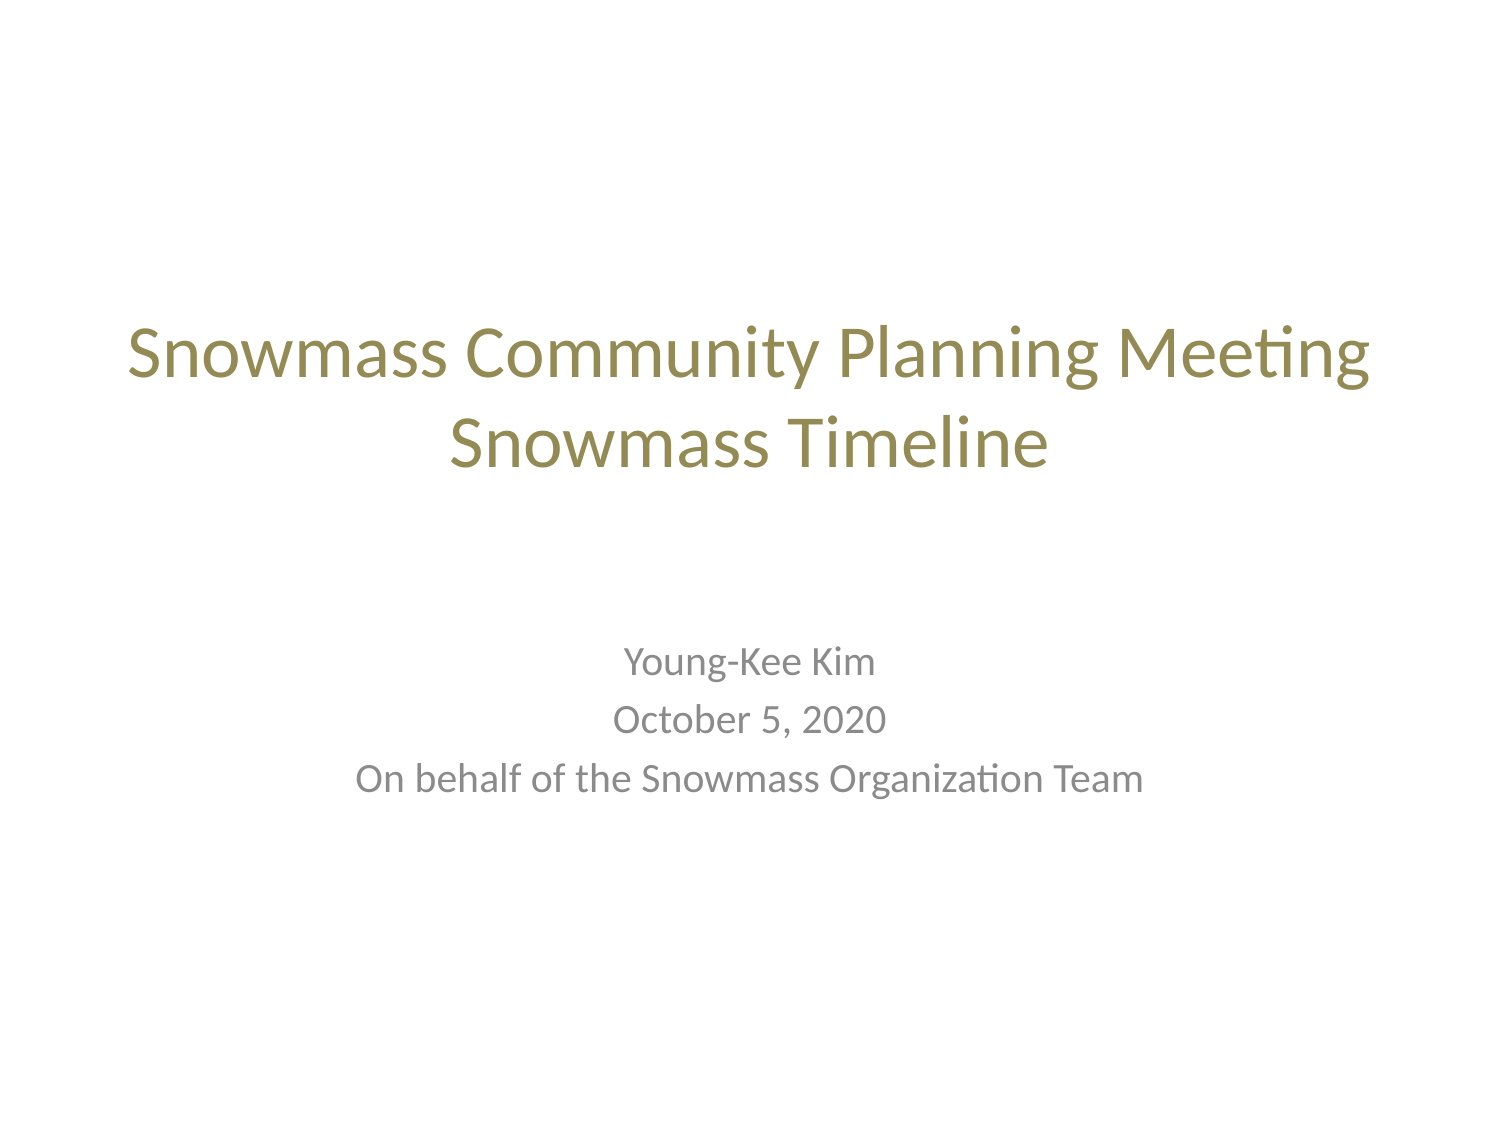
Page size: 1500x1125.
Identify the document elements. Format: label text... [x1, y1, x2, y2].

title Snowmass Community Planning Meeting Snowmass Timeline [0, 272, 1500, 514]
subtitle Young-Kee Kim October 5, 2020 On behalf of the Snowmass Organization Team [0, 626, 1500, 890]
